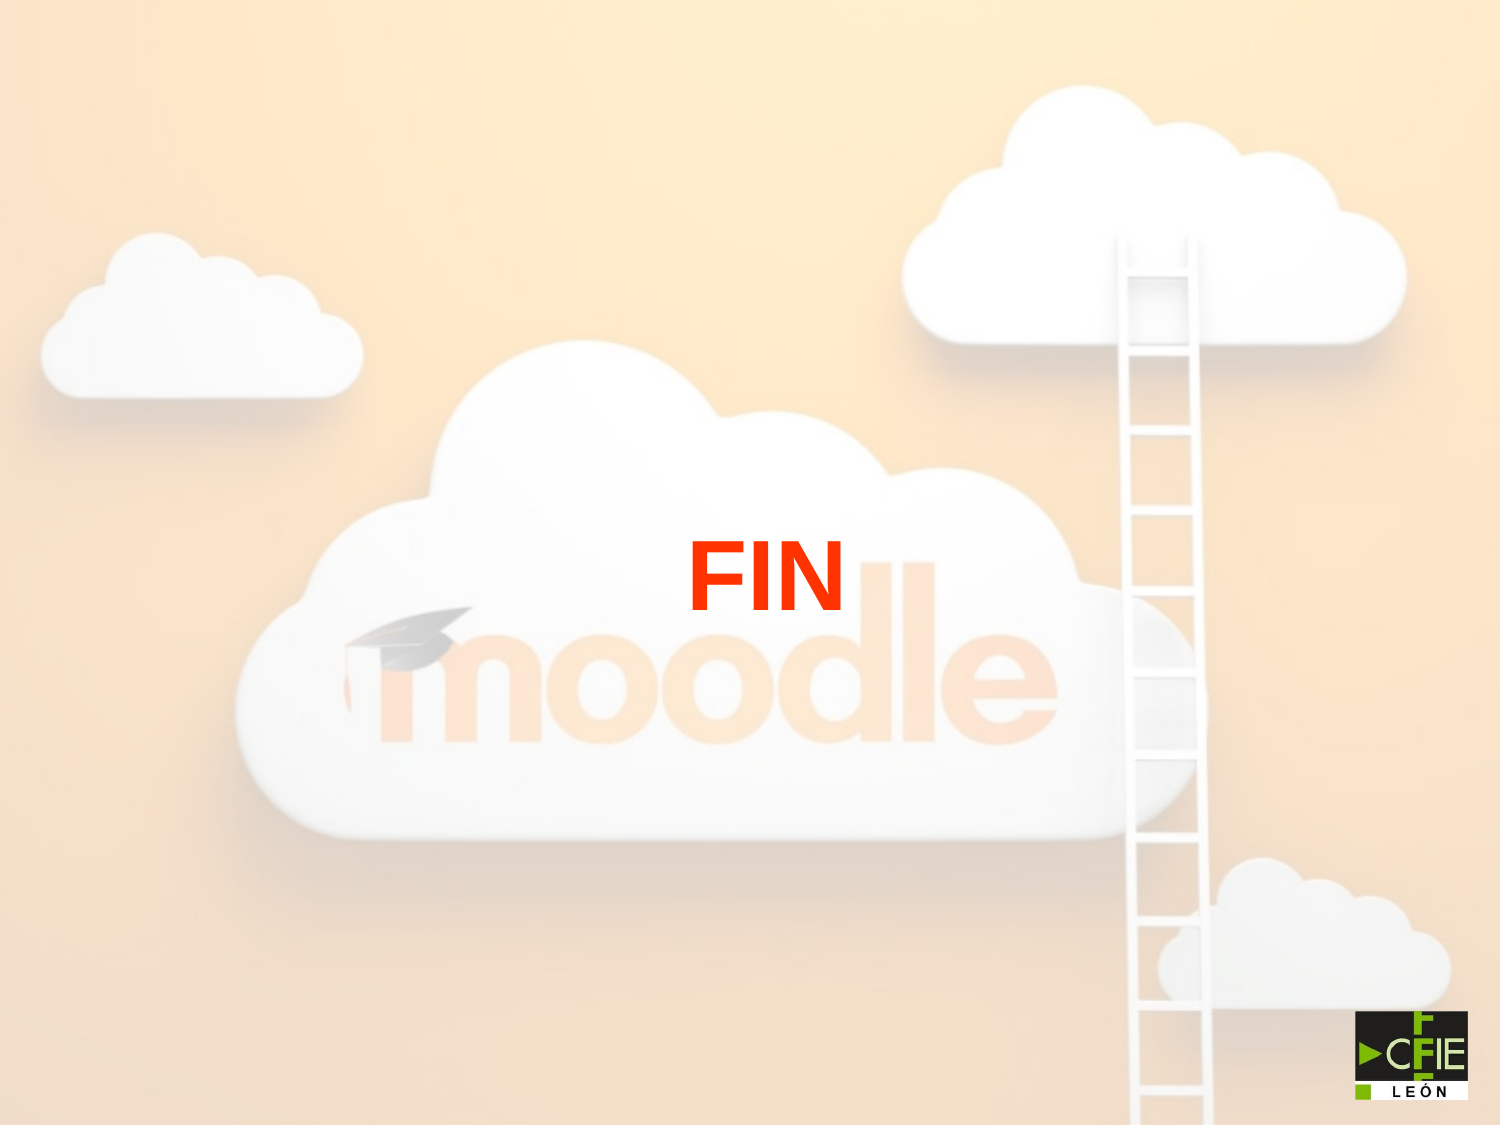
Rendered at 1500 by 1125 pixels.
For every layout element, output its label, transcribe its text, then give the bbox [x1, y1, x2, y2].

text_box FIN [247, 503, 1287, 639]
picture [0, 0, 1500, 1125]
